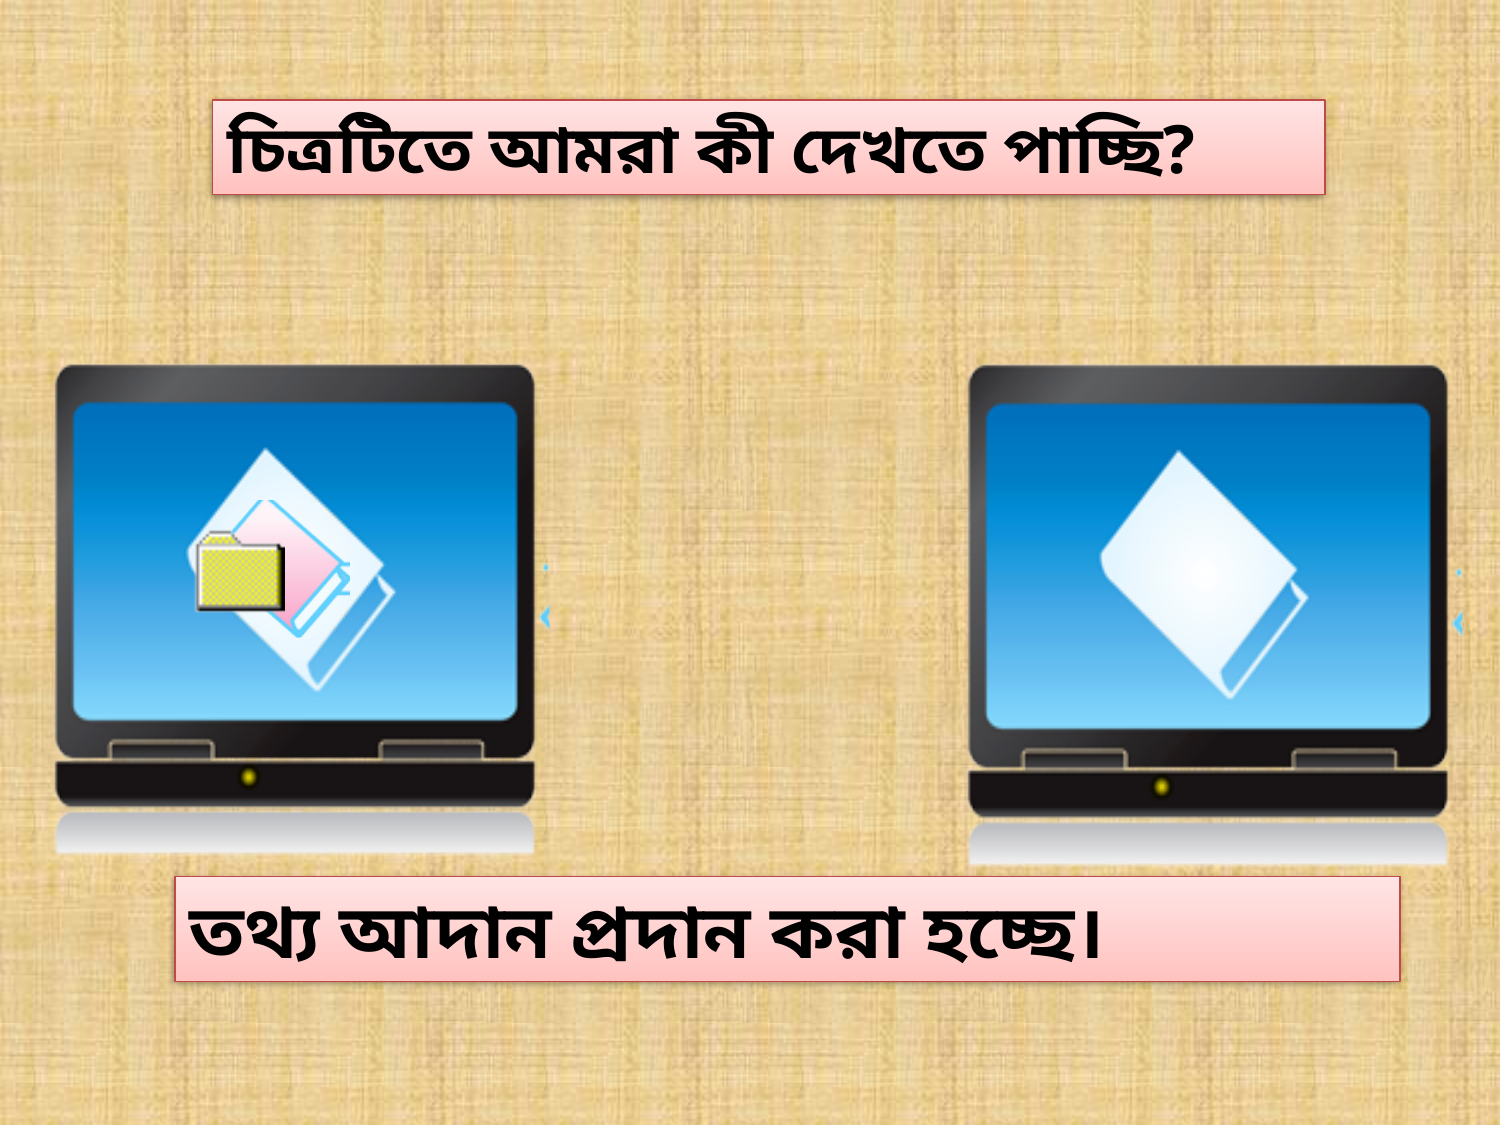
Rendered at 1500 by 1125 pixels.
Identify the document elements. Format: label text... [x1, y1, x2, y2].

text_box তথ্য আদান প্রদান করা হচ্ছে। [174, 876, 1401, 982]
text_box চিত্রটিতে আমরা কী দেখতে পাচ্ছি? [212, 99, 1326, 195]
picture [0, 0, 1500, 1125]
